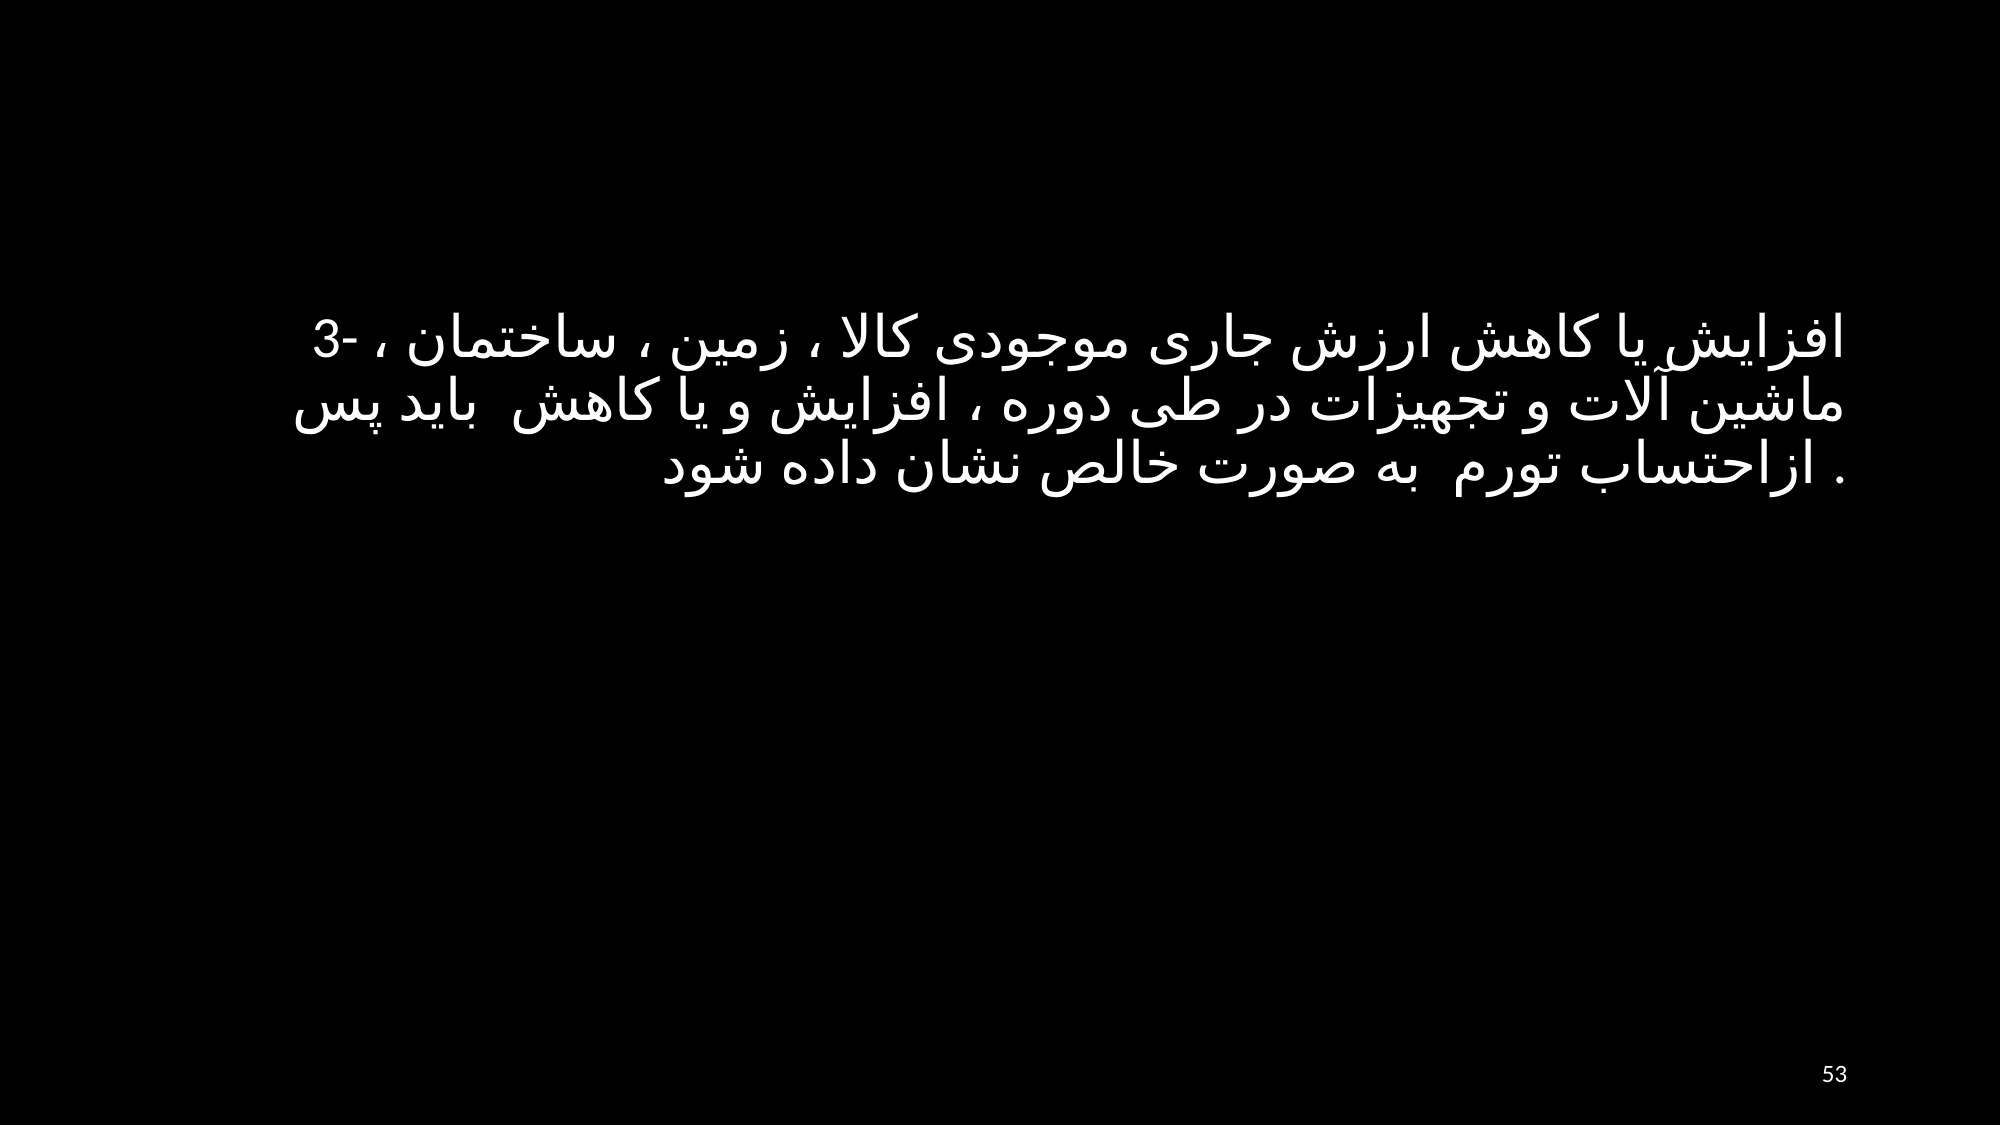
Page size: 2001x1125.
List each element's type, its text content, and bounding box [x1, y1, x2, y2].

slide_number 53 [1412, 1042, 1863, 1103]
list 3- افزايش يا كاهش ارزش جاری موجودی كالا ، زمين ، ساختمان ، ماشين آلات و تجهيزات در طی دوره ، افزايش و يا كاهش بايد پس ازاحتساب تورم به صورت خالص نشان داده شود . [137, 299, 1863, 1014]
